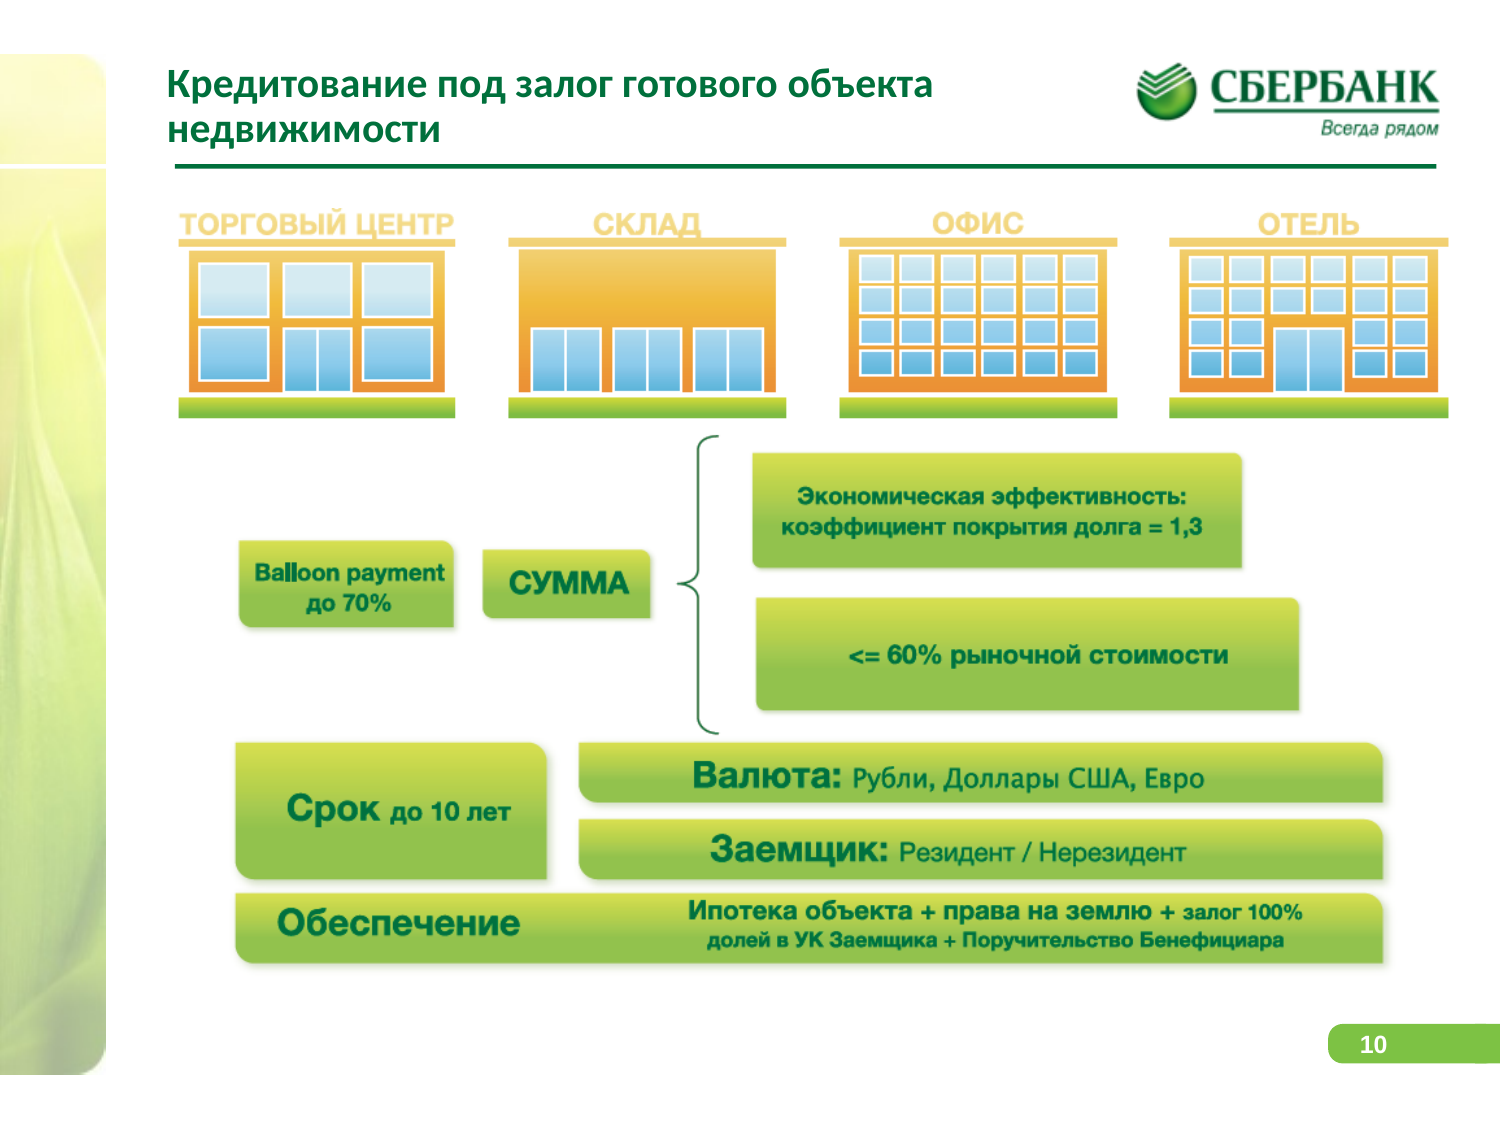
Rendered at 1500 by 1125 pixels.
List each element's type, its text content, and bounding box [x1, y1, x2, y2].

text_box Кредитование под залог готового объекта недвижимости [151, 65, 1046, 148]
picture [0, 54, 106, 164]
picture [1135, 60, 1443, 142]
picture [0, 169, 106, 1075]
picture [170, 207, 1459, 978]
